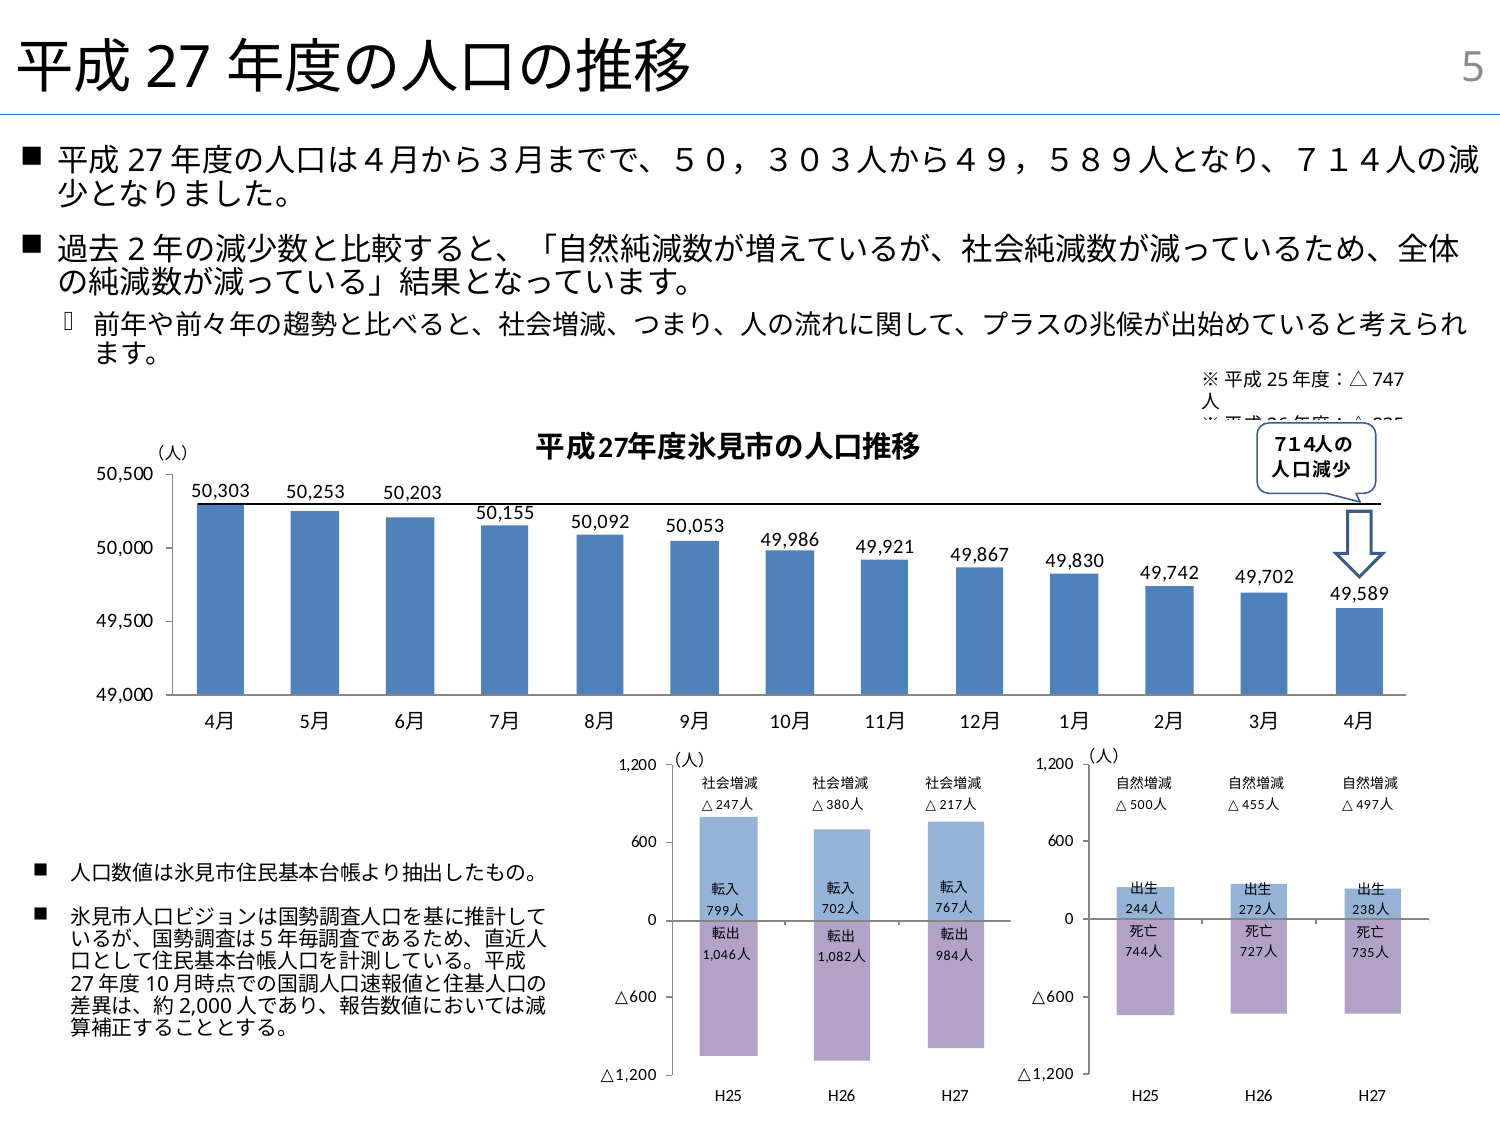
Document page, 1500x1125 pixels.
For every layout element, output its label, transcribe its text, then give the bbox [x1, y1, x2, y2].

list 平成27年度の人口は４月から３月までで、５０，３０３人から４９，５８９人となり、７１４人の減少となりました。 過去2年の減少数と比較すると、「自然純減数が増えているが、社会純減数が減っているため、全体の純減数が減っている」結果となっています。 前年や前々年の趨勢と比べると、社会増減、つまり、人の流れに関して、プラスの兆候が出始めていると考えられます。 [5, 137, 1500, 399]
picture [87, 419, 1439, 1125]
text_box 人口数値は氷見市住民基本台帳より抽出したもの。 氷見市人口ビジョンは国勢調査人口を基に推計しているが、国勢調査は５年毎調査であるため、直近人口として住民基本台帳人口を計測している。平成27年度10月時点での国調人口速報値と住基人口の差異は、約2,000人であり、報告数値においては減算補正することとする。 [17, 855, 566, 1112]
text_box ※平成25年度：△747人 ※平成26年度：△835人 [1186, 360, 1439, 465]
title 平成27年度の人口の推移 [0, 46, 1162, 90]
slide_number 4 [1162, 38, 1500, 99]
